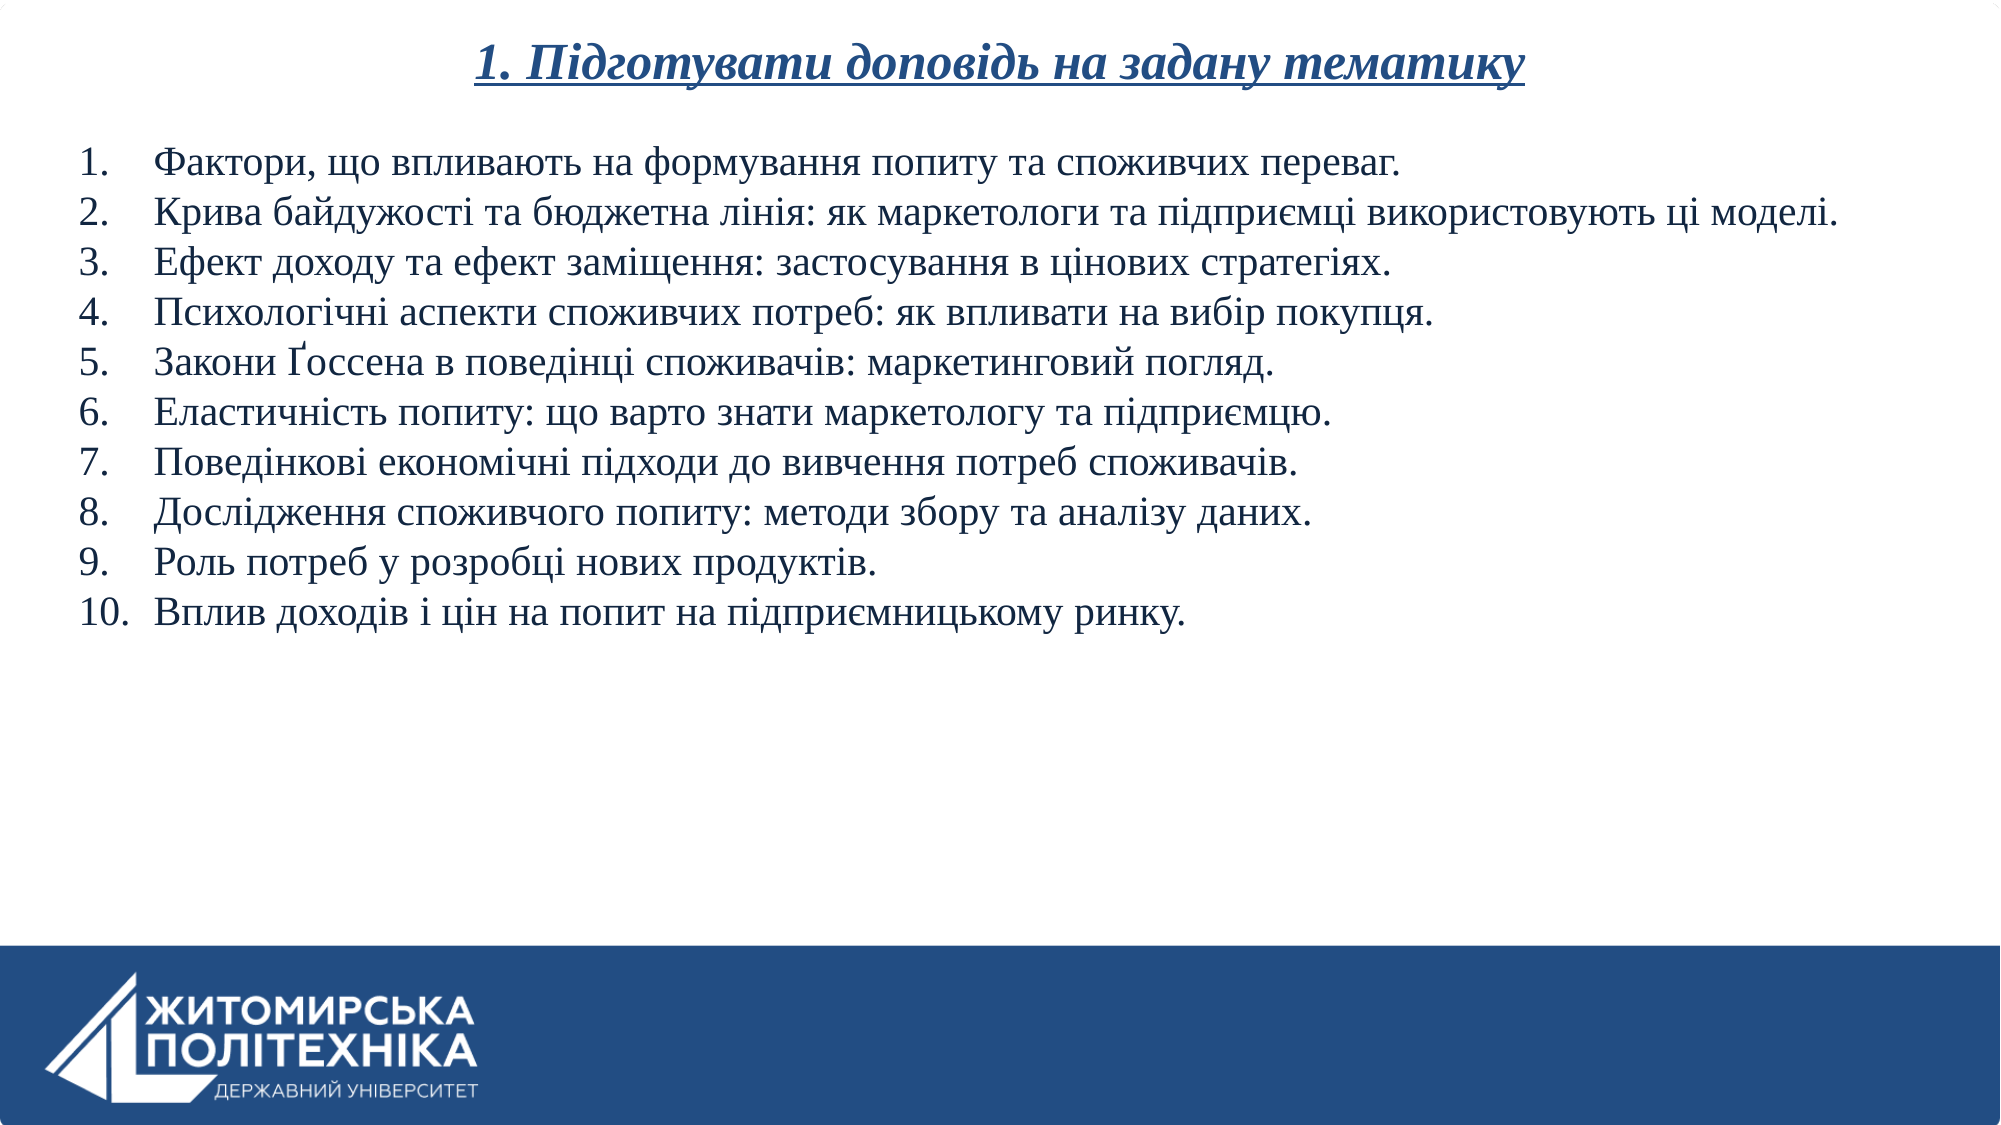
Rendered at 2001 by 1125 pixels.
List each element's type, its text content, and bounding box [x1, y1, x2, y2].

picture [0, 3, 2000, 1125]
list Фактори, що впливають на формування попиту та споживчих переваг. Крива байдужості та бюджетна лінія: як маркетологи та підприємці використовують ці моделі. Ефект доходу та ефект заміщення: застосування в цінових стратегіях. Психологічні аспекти споживчих потреб: як впливати на вибір покупця. Закони Ґоссена в поведінці споживачів: маркетинговий погляд. Еластичність попиту: що варто знати маркетологу та підприємцю. Поведінкові економічні підходи до вивчення потреб споживачів. Дослідження споживчого попиту: методи збору та аналізу даних. Роль потреб у розробці нових продуктів. Вплив доходів і цін на попит на підприємницькому ринку. [63, 126, 1946, 947]
title 1. Підготувати доповідь на задану тематику [54, 31, 1945, 262]
